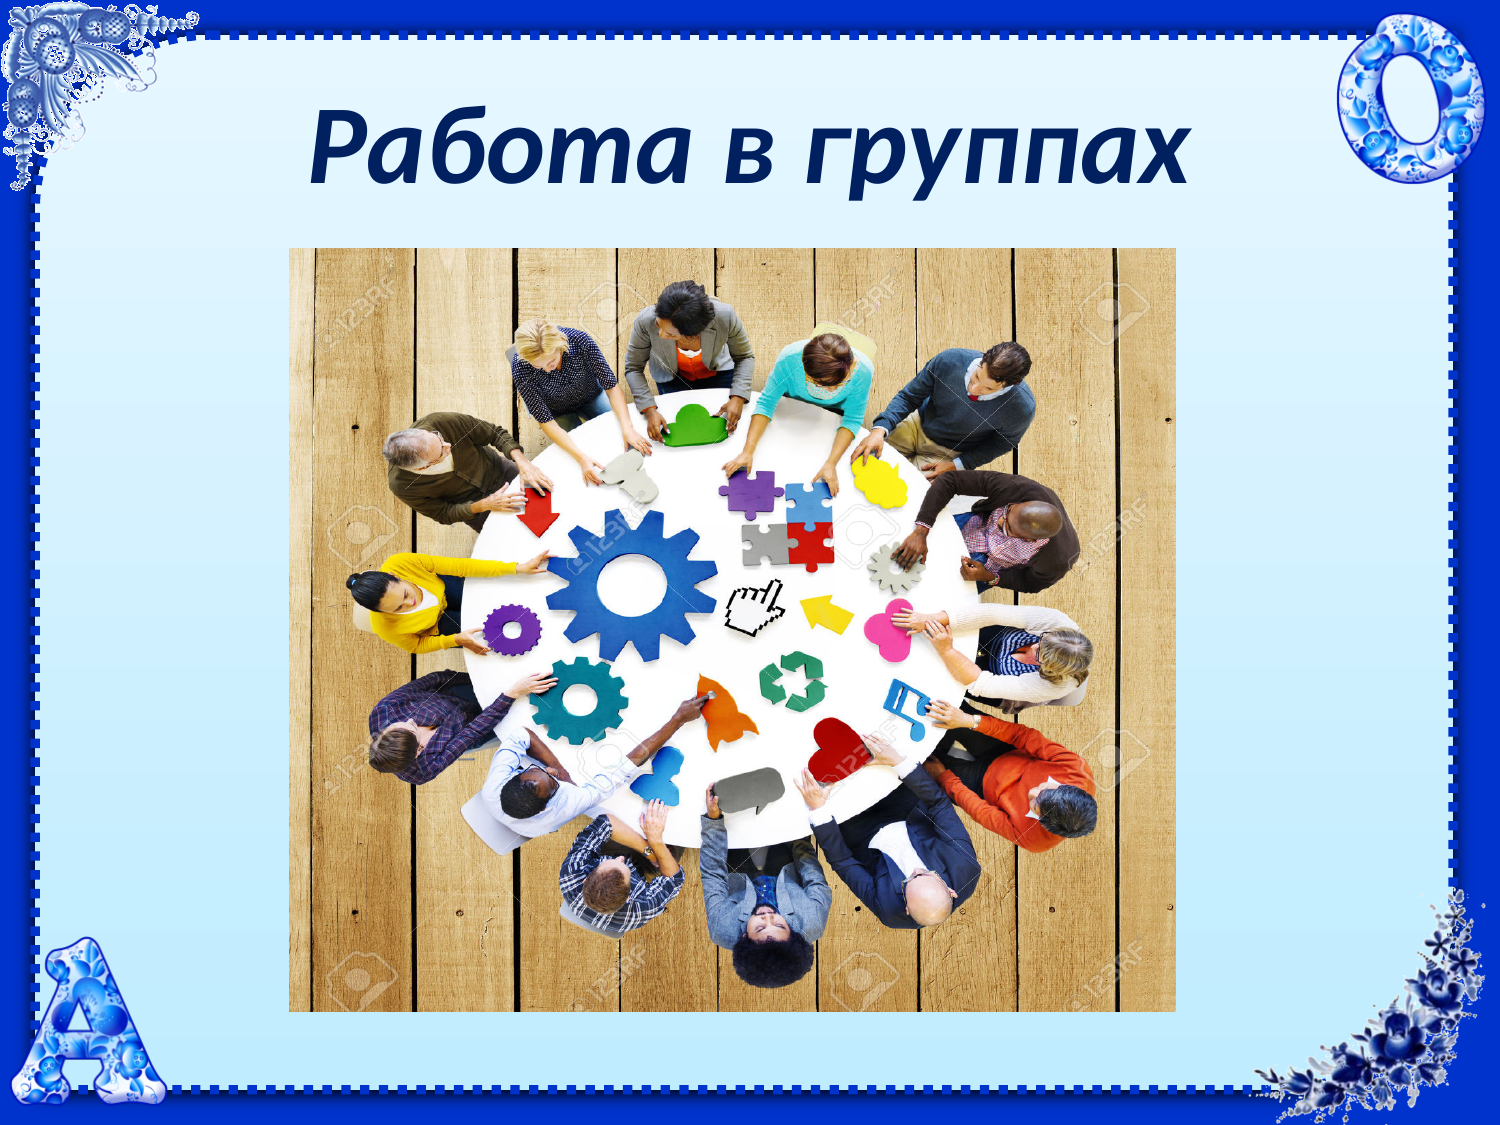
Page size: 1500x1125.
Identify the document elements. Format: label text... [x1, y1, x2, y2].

picture [1244, 856, 1500, 1125]
picture [1324, 0, 1500, 225]
picture [0, 902, 175, 1125]
picture [0, 0, 200, 192]
picture [288, 248, 1176, 1012]
title Работа в группах [74, 44, 1426, 233]
